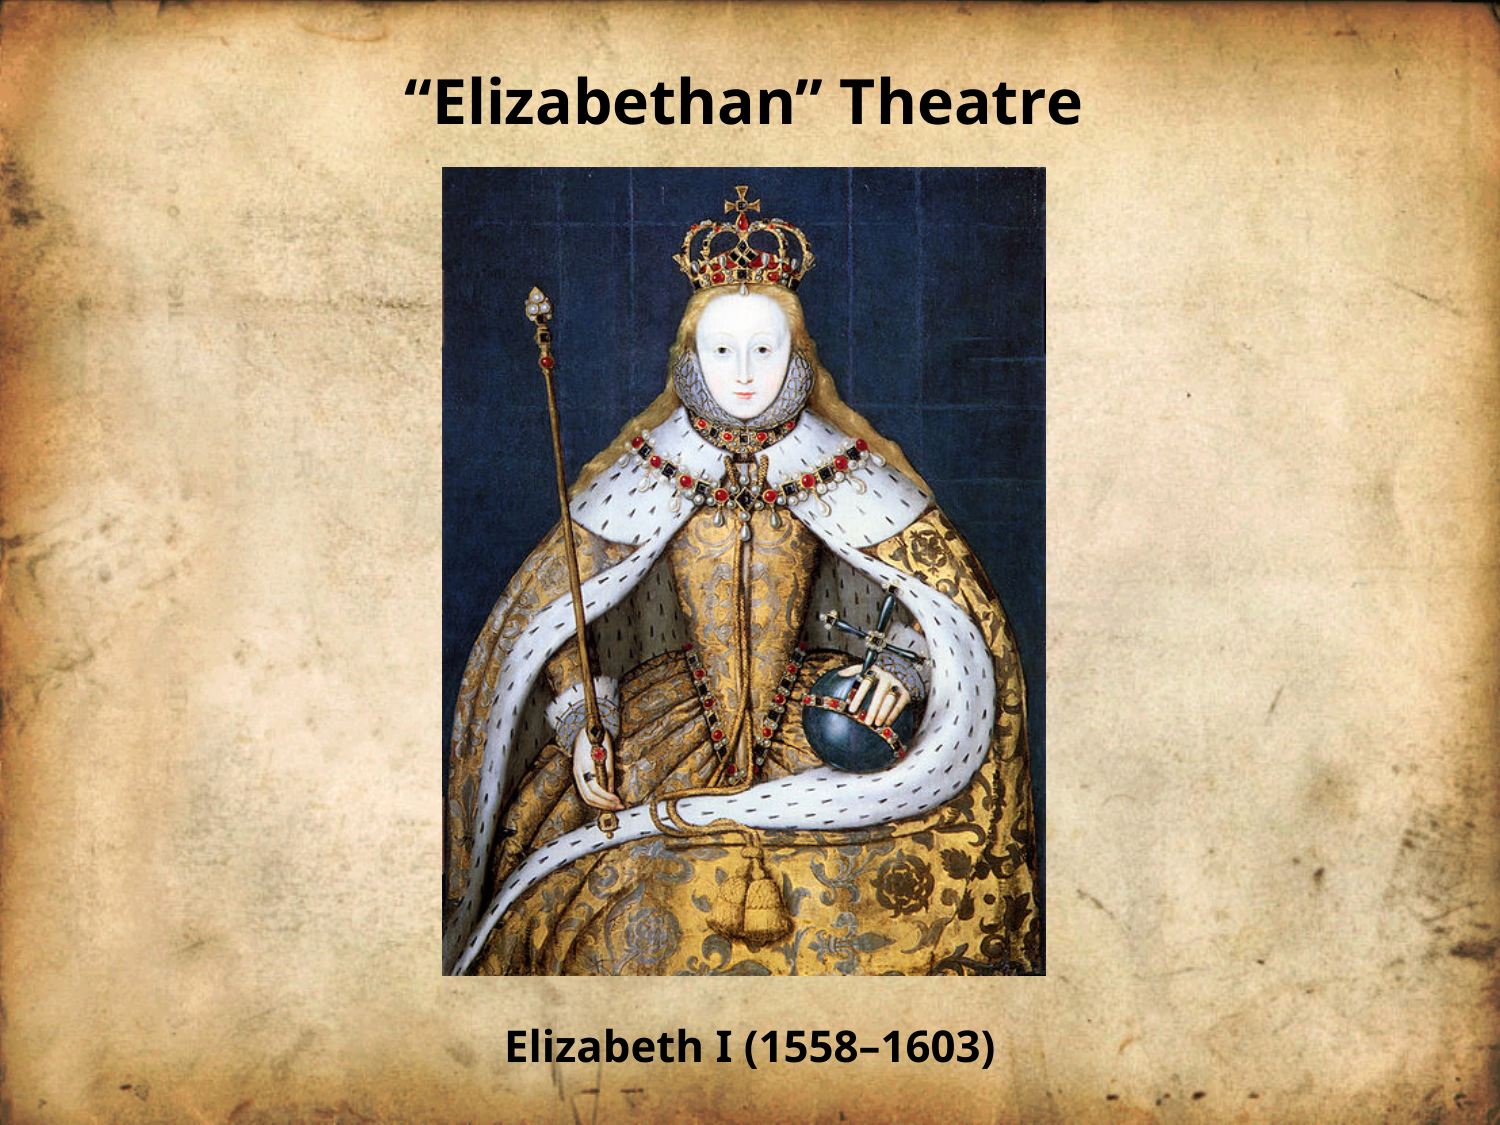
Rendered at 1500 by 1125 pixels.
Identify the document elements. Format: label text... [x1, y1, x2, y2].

text_box Elizabeth I (1558–1603) [478, 1011, 1022, 1071]
text_box “Elizabethan” Theatre [88, 54, 1400, 185]
picture [0, 0, 1500, 1125]
